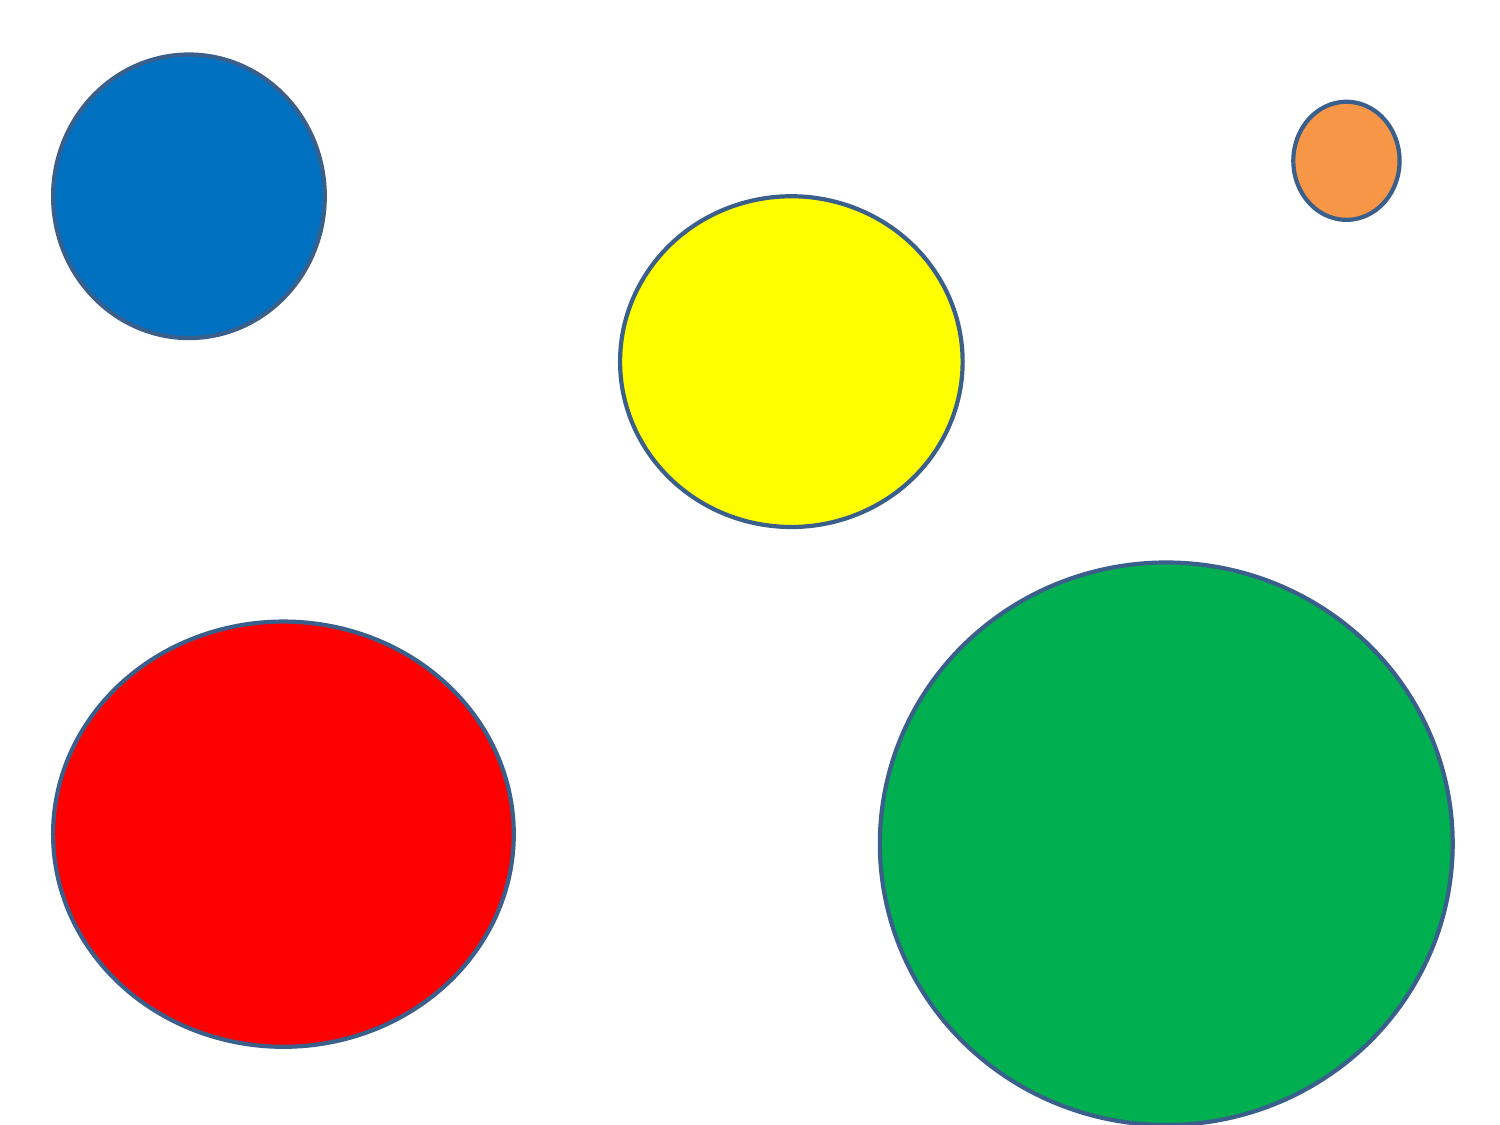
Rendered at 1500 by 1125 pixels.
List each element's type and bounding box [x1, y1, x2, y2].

text_box [50, 619, 516, 1049]
text_box [617, 194, 965, 530]
text_box [50, 52, 327, 341]
text_box [877, 560, 1455, 1125]
text_box [1291, 99, 1402, 222]
